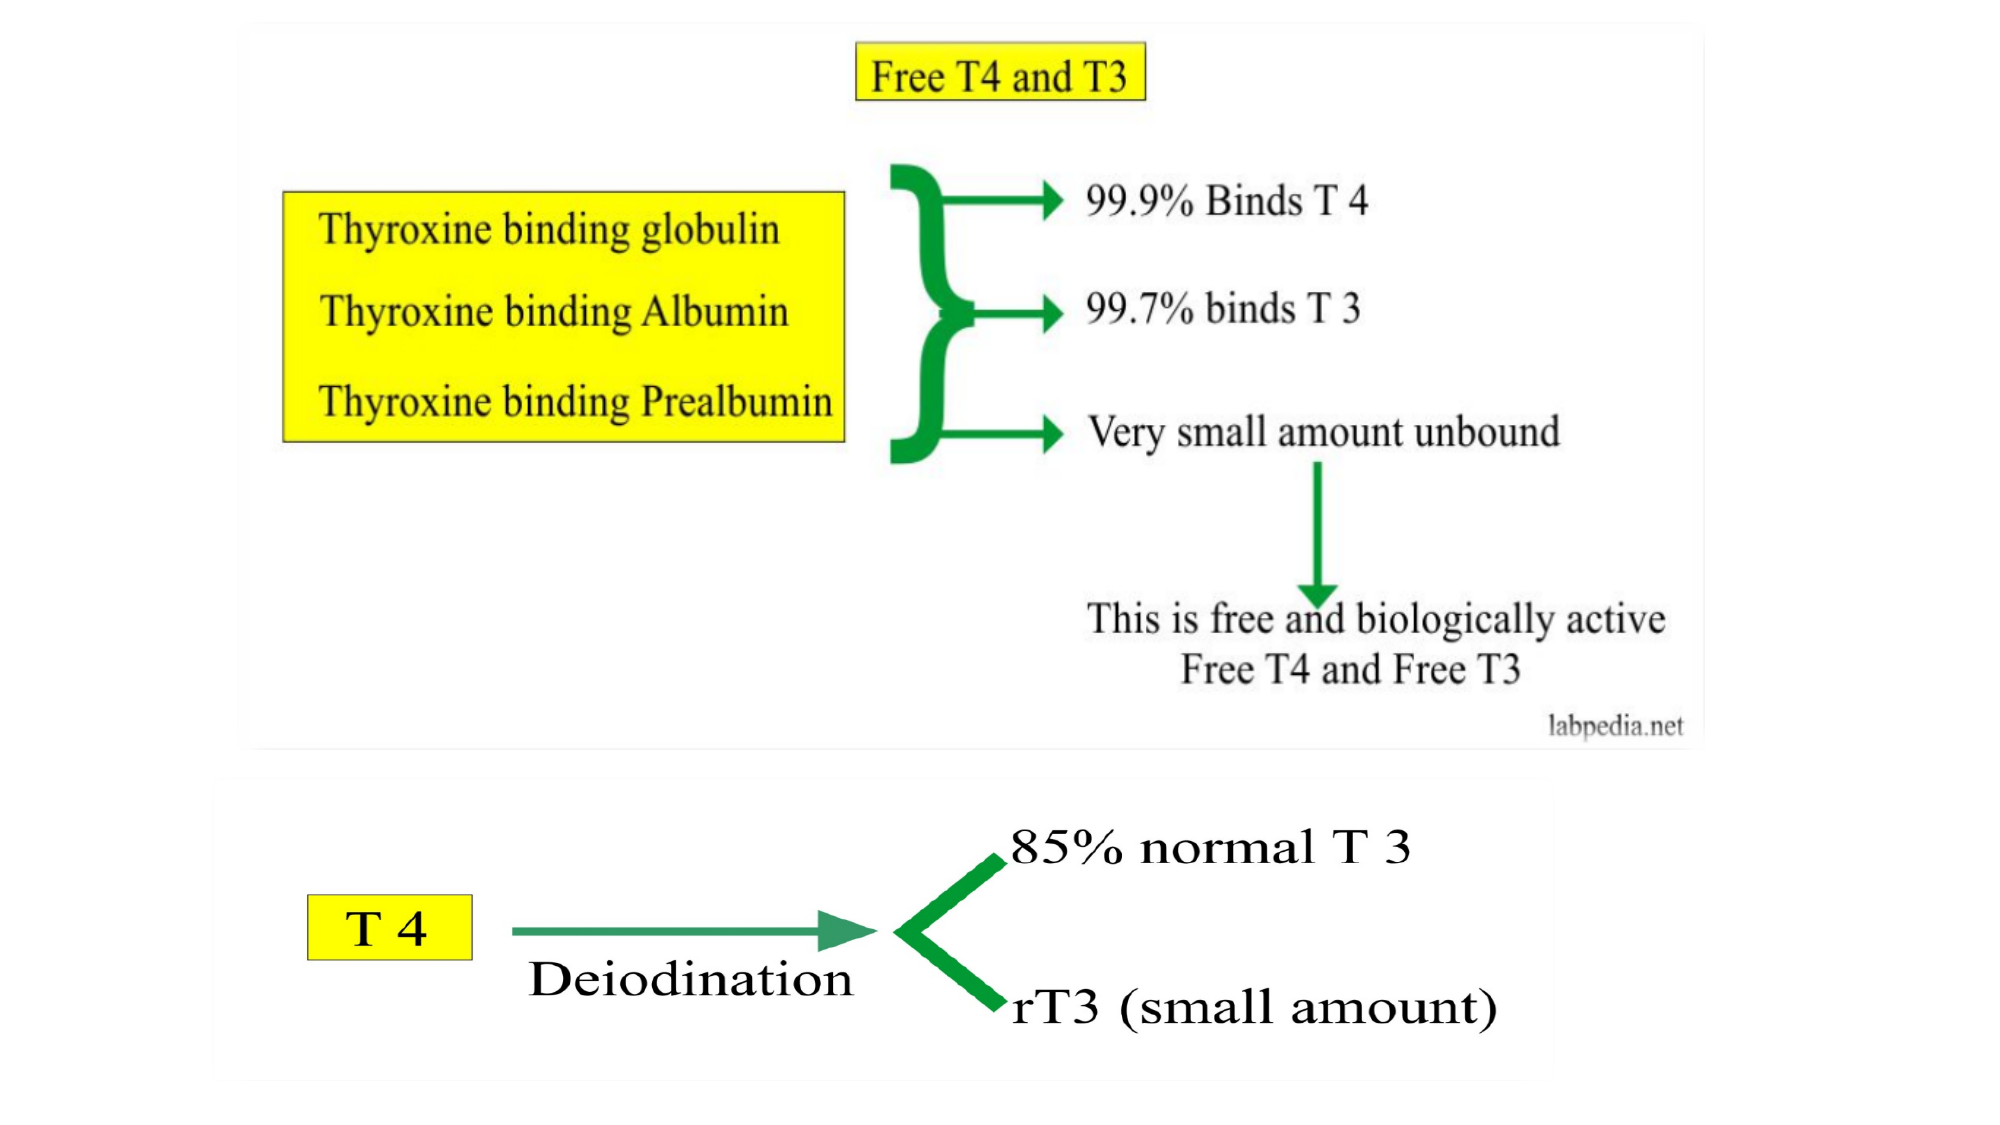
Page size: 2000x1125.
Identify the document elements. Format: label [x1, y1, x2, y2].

picture [237, 21, 1705, 751]
picture [212, 777, 1556, 1081]
